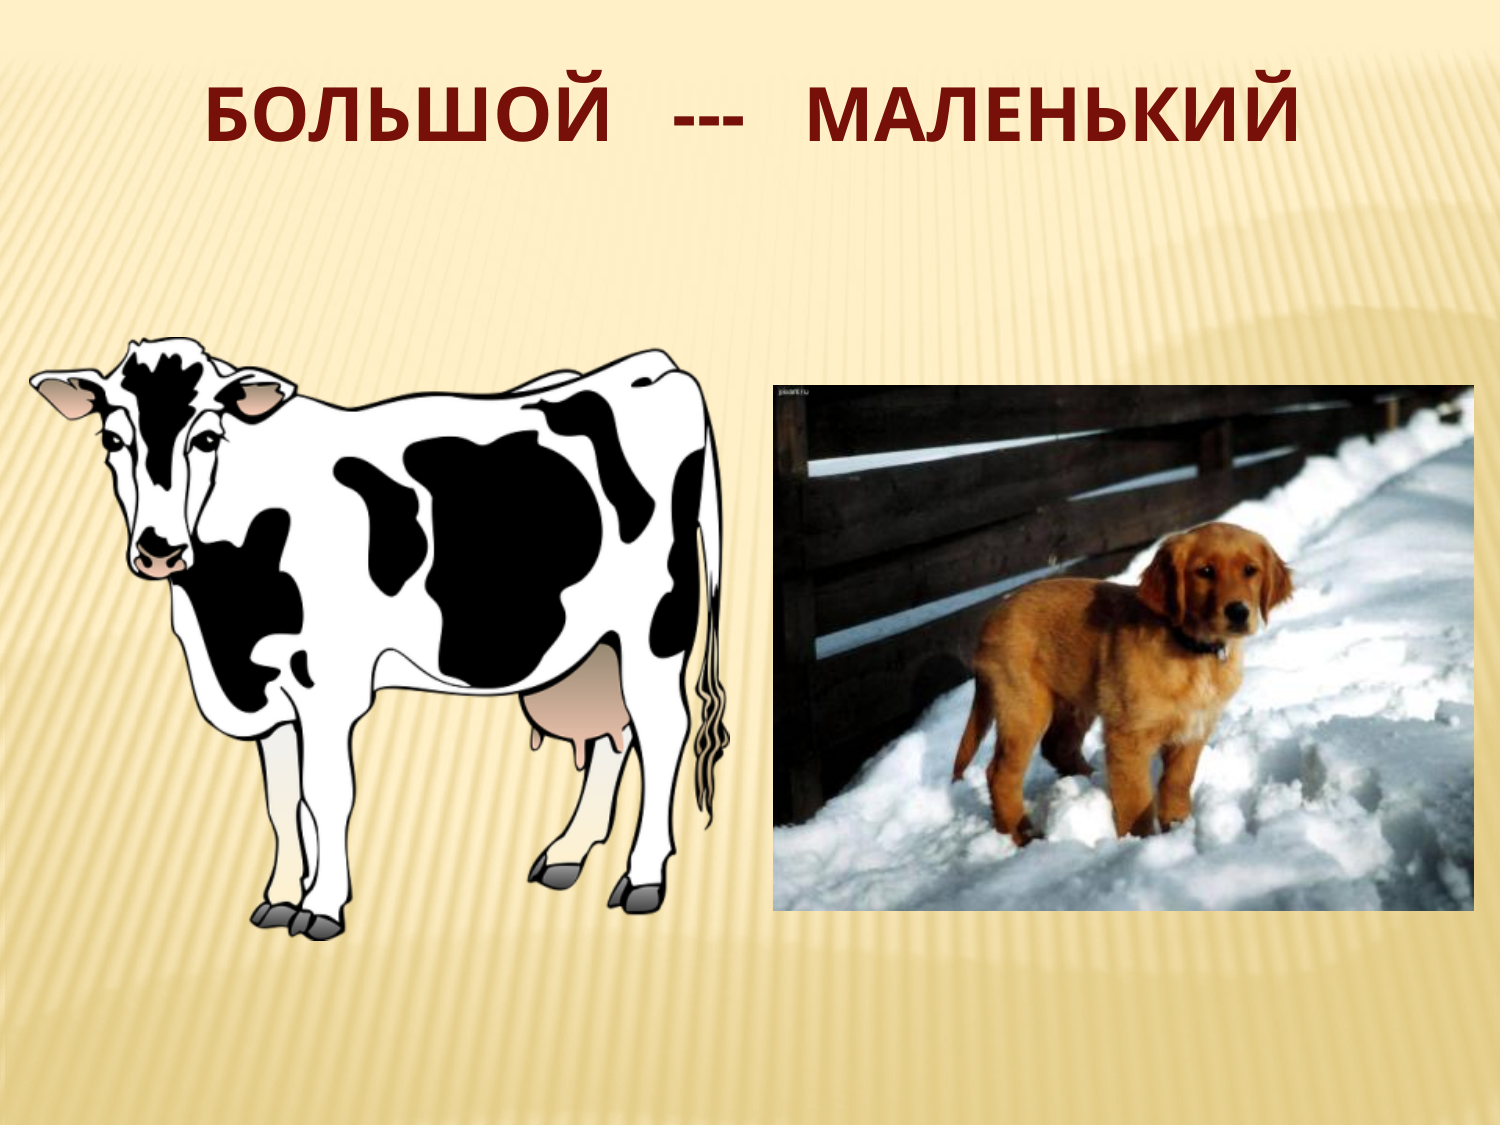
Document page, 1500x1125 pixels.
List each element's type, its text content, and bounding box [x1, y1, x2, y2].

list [773, 385, 1474, 911]
title БОЛЬШОЙ --- МАЛЕНЬКИЙ [41, 42, 1467, 181]
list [29, 337, 730, 941]
